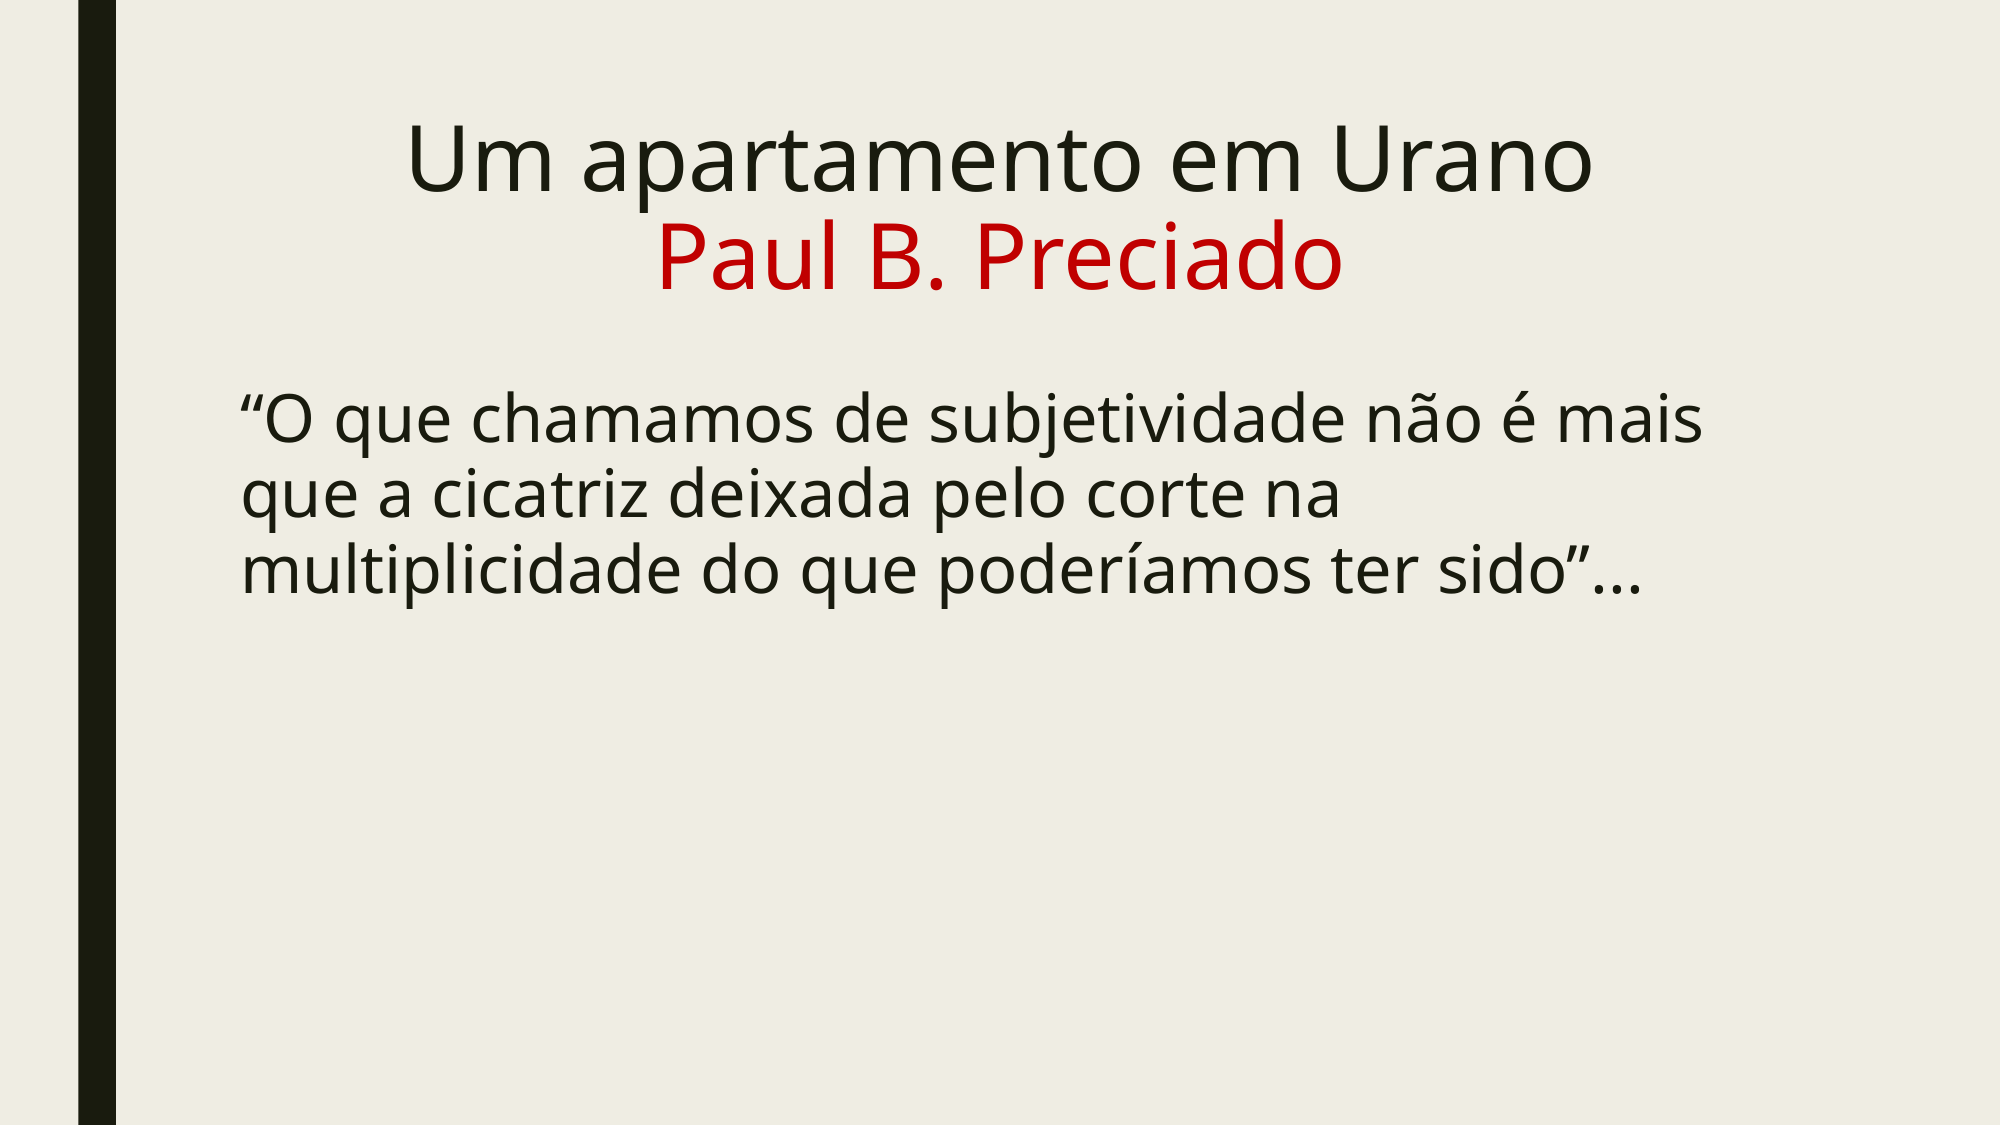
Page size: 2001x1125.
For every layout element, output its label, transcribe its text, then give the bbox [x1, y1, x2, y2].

title Um apartamento em Urano Paul B. Preciado [213, 106, 1789, 350]
list “O que chamamos de subjetividade não é mais que a cicatriz deixada pelo corte na multiplicidade do que poderíamos ter sido”... [225, 375, 1800, 963]
